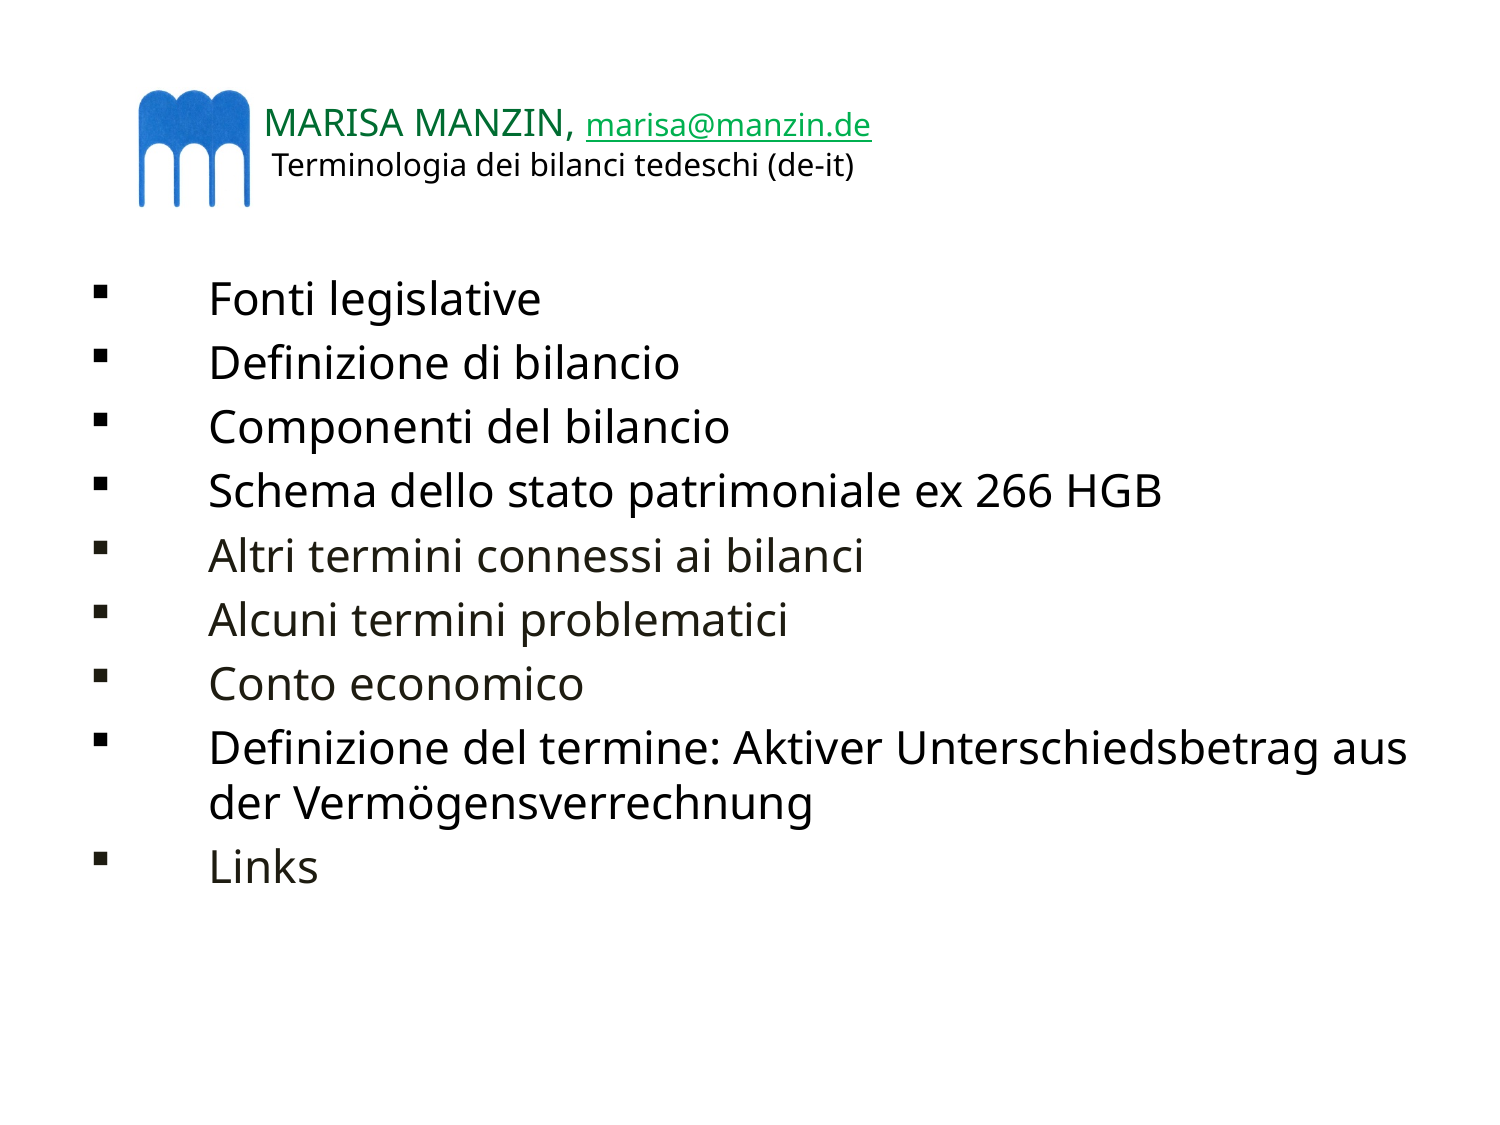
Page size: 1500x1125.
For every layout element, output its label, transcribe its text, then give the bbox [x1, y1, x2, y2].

list Fonti legislative Definizione di bilancio Componenti del bilancio Schema dello stato patrimoniale ex 266 HGB Altri termini connessi ai bilanci Alcuni termini problematici Conto economico Definizione del termine: Aktiver Unterschiedsbetrag aus der Vermögensverrechnung Links [75, 262, 1425, 1005]
picture [135, 87, 254, 209]
title MARISA MANZIN, marisa@manzin.de Terminologia dei bilanci tedeschi (de-it) [75, 45, 1425, 233]
